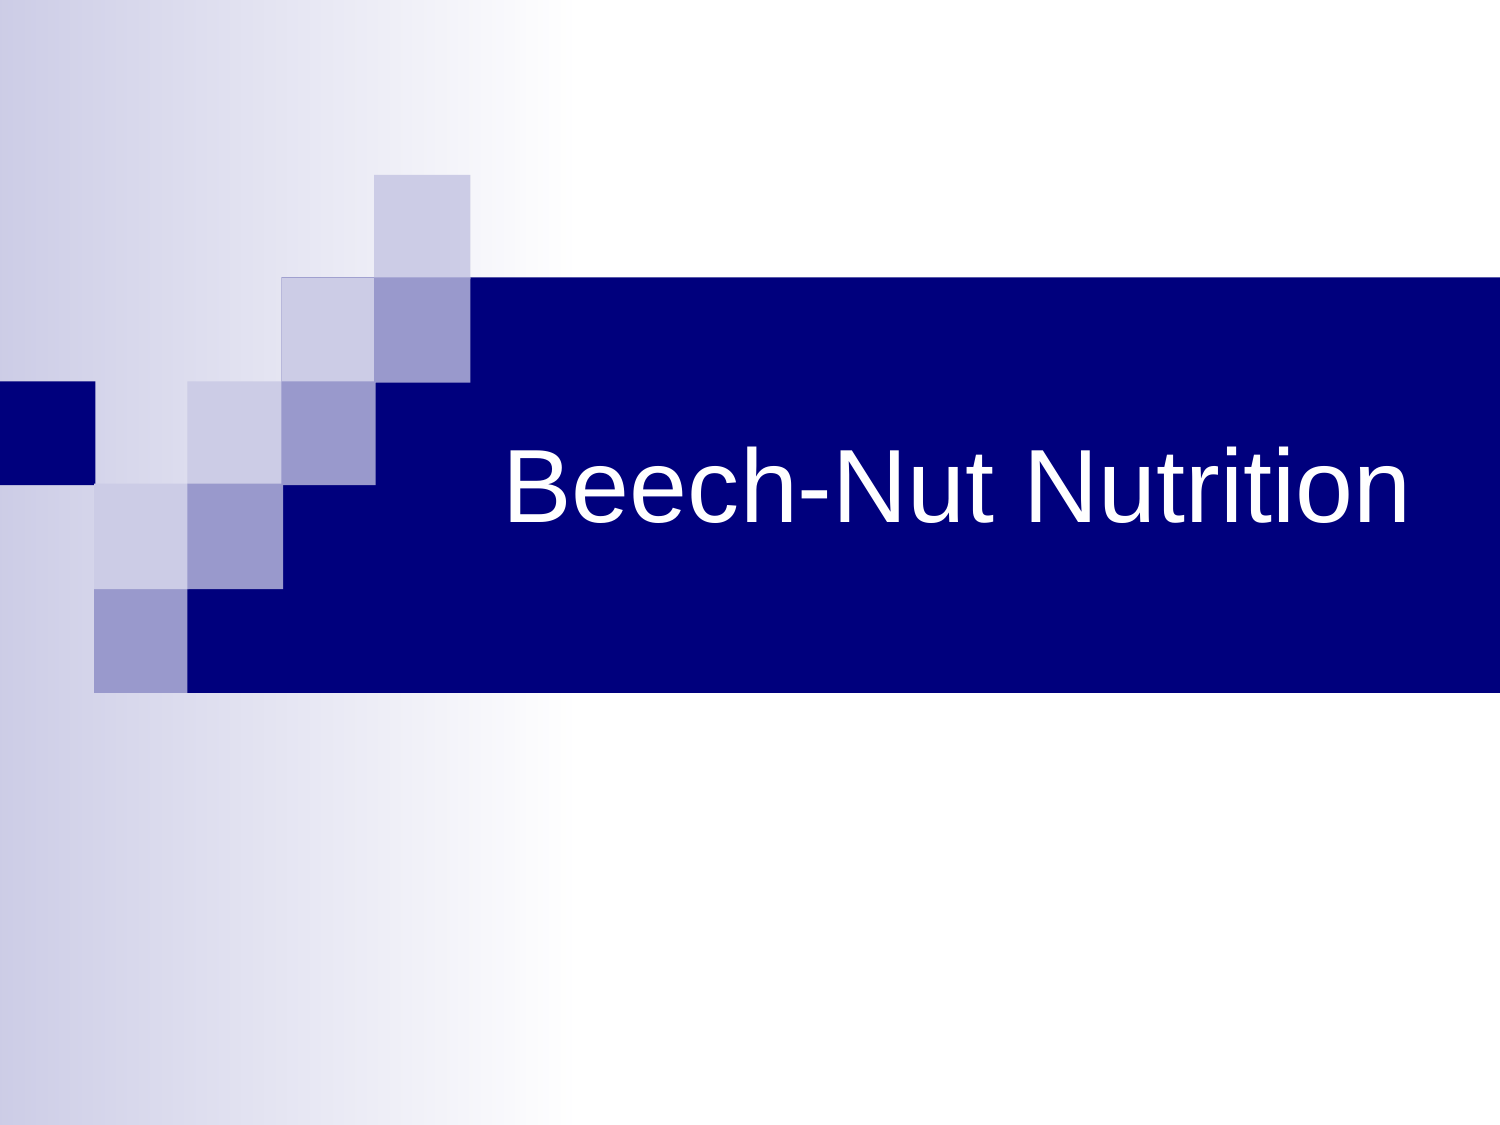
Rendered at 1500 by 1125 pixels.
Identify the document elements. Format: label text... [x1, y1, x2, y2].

title Beech-Nut Nutrition [487, 299, 1476, 663]
